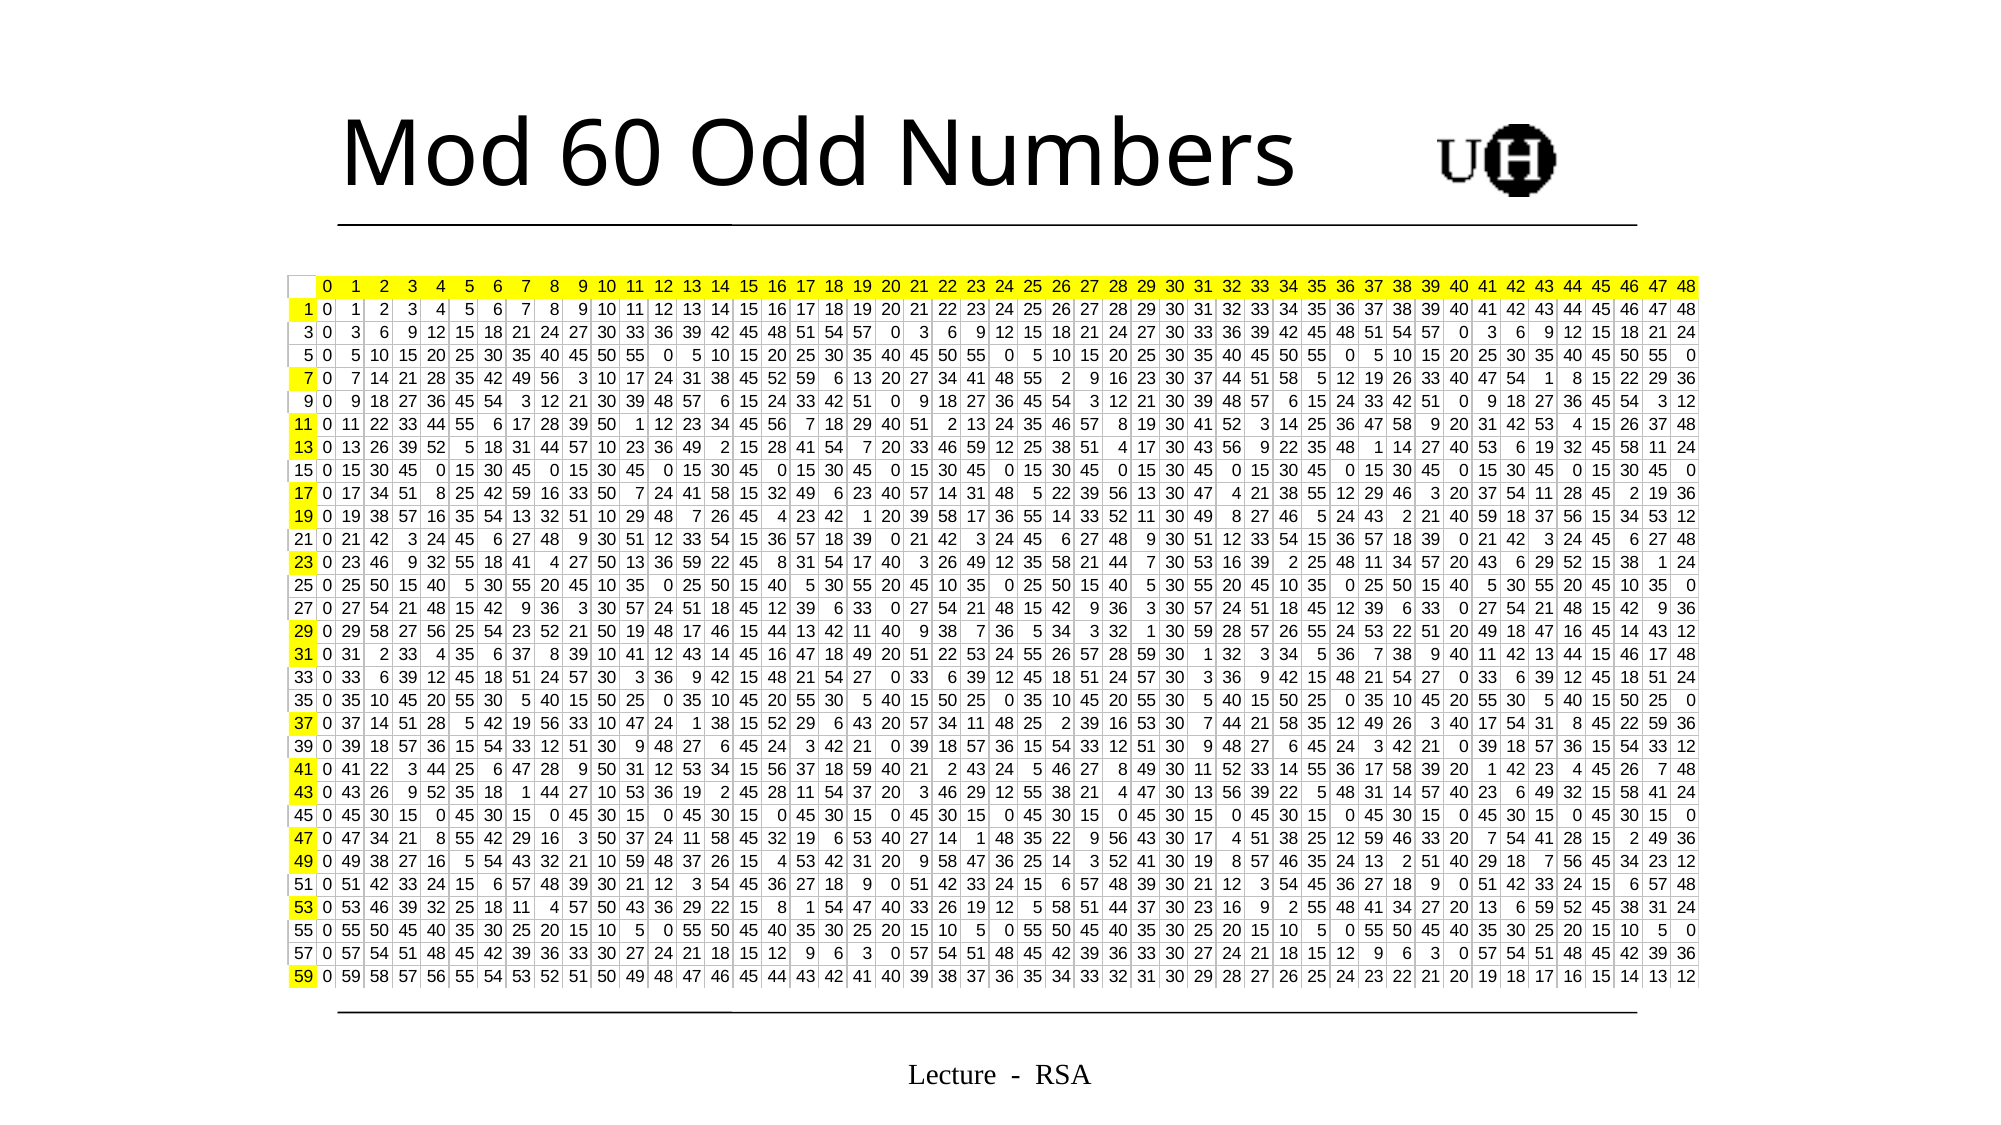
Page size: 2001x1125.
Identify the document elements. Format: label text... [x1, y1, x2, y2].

footer Lecture - RSA [662, 1042, 1338, 1103]
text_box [287, 274, 1700, 990]
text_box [1437, 124, 1560, 197]
title Mod 60 Odd Numbers [324, 87, 1630, 225]
